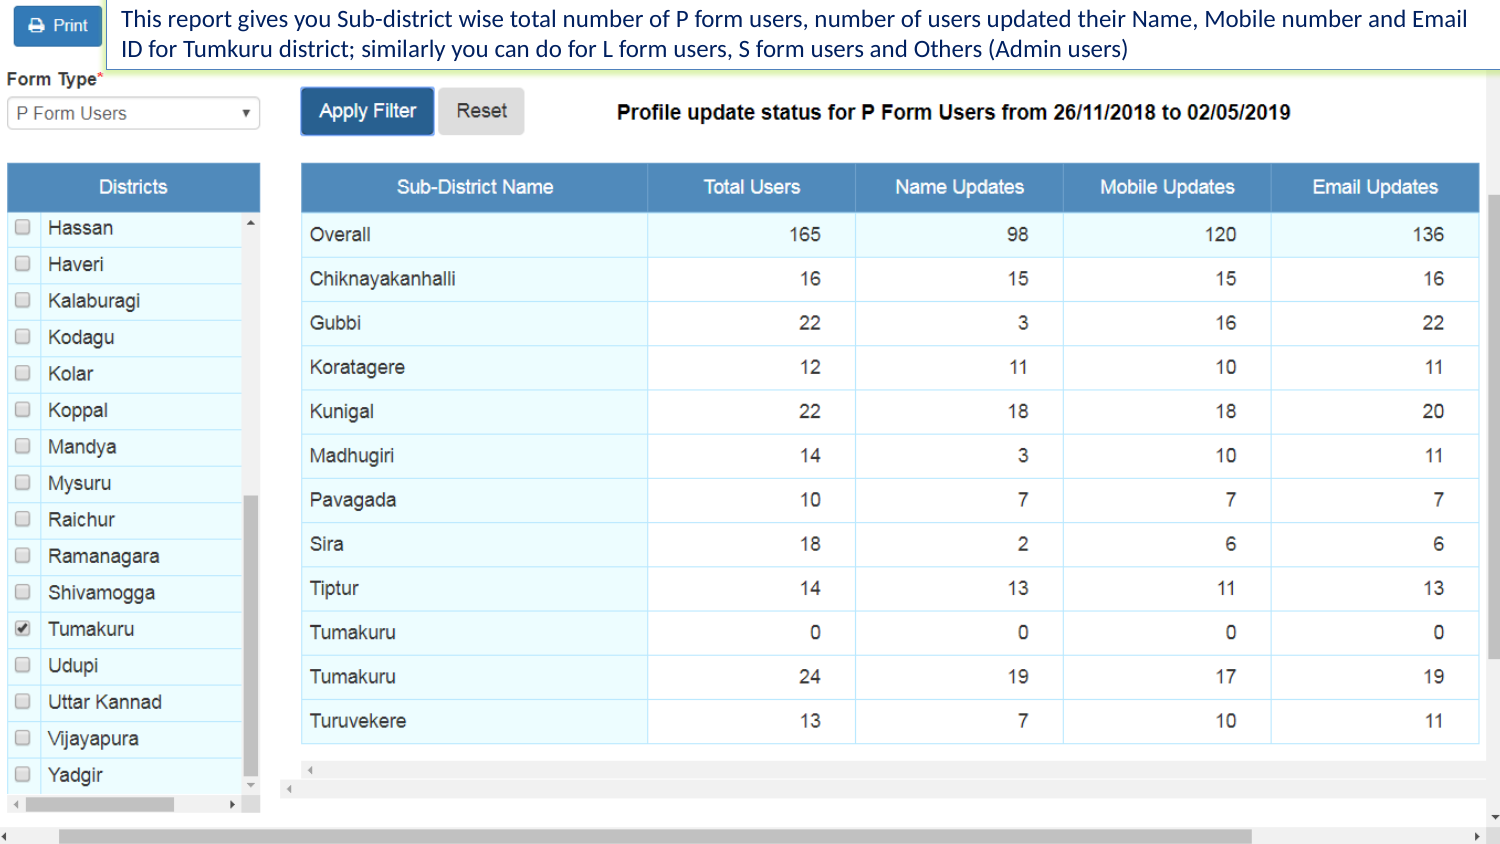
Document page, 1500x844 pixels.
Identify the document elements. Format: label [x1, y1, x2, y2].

list [0, 0, 1500, 844]
